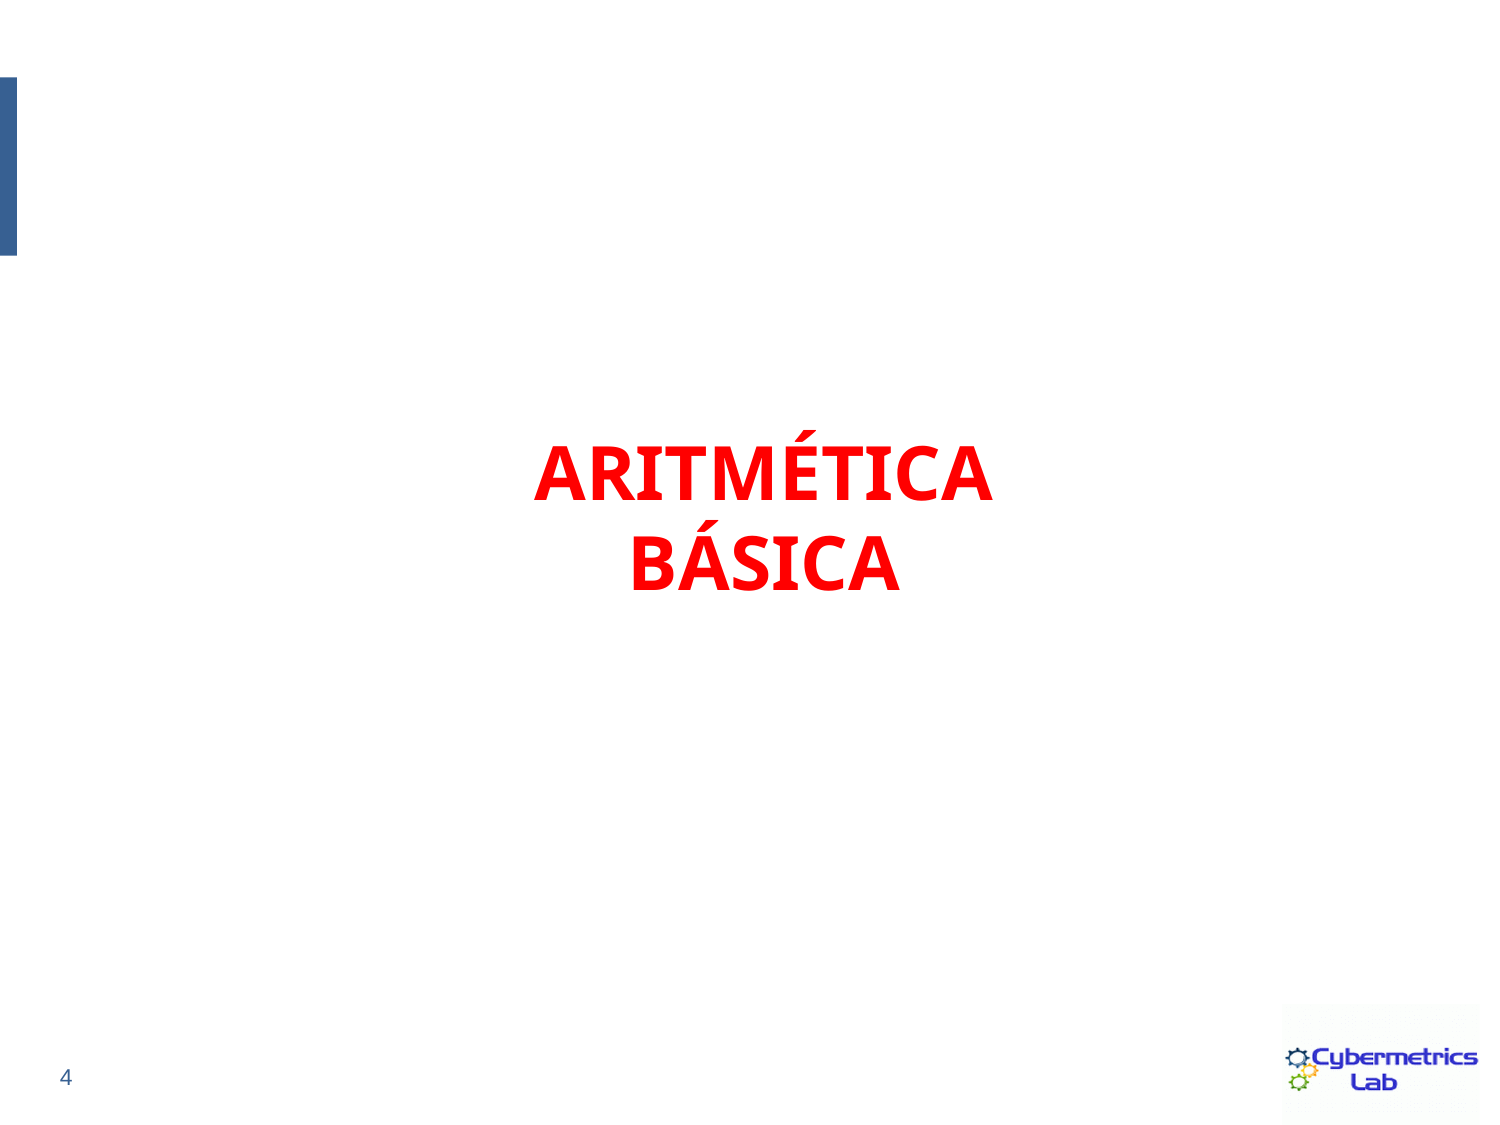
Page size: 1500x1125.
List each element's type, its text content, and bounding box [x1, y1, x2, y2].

picture [1282, 1004, 1480, 1125]
text_box ARITMÉTICA BÁSICA [228, 418, 1300, 614]
